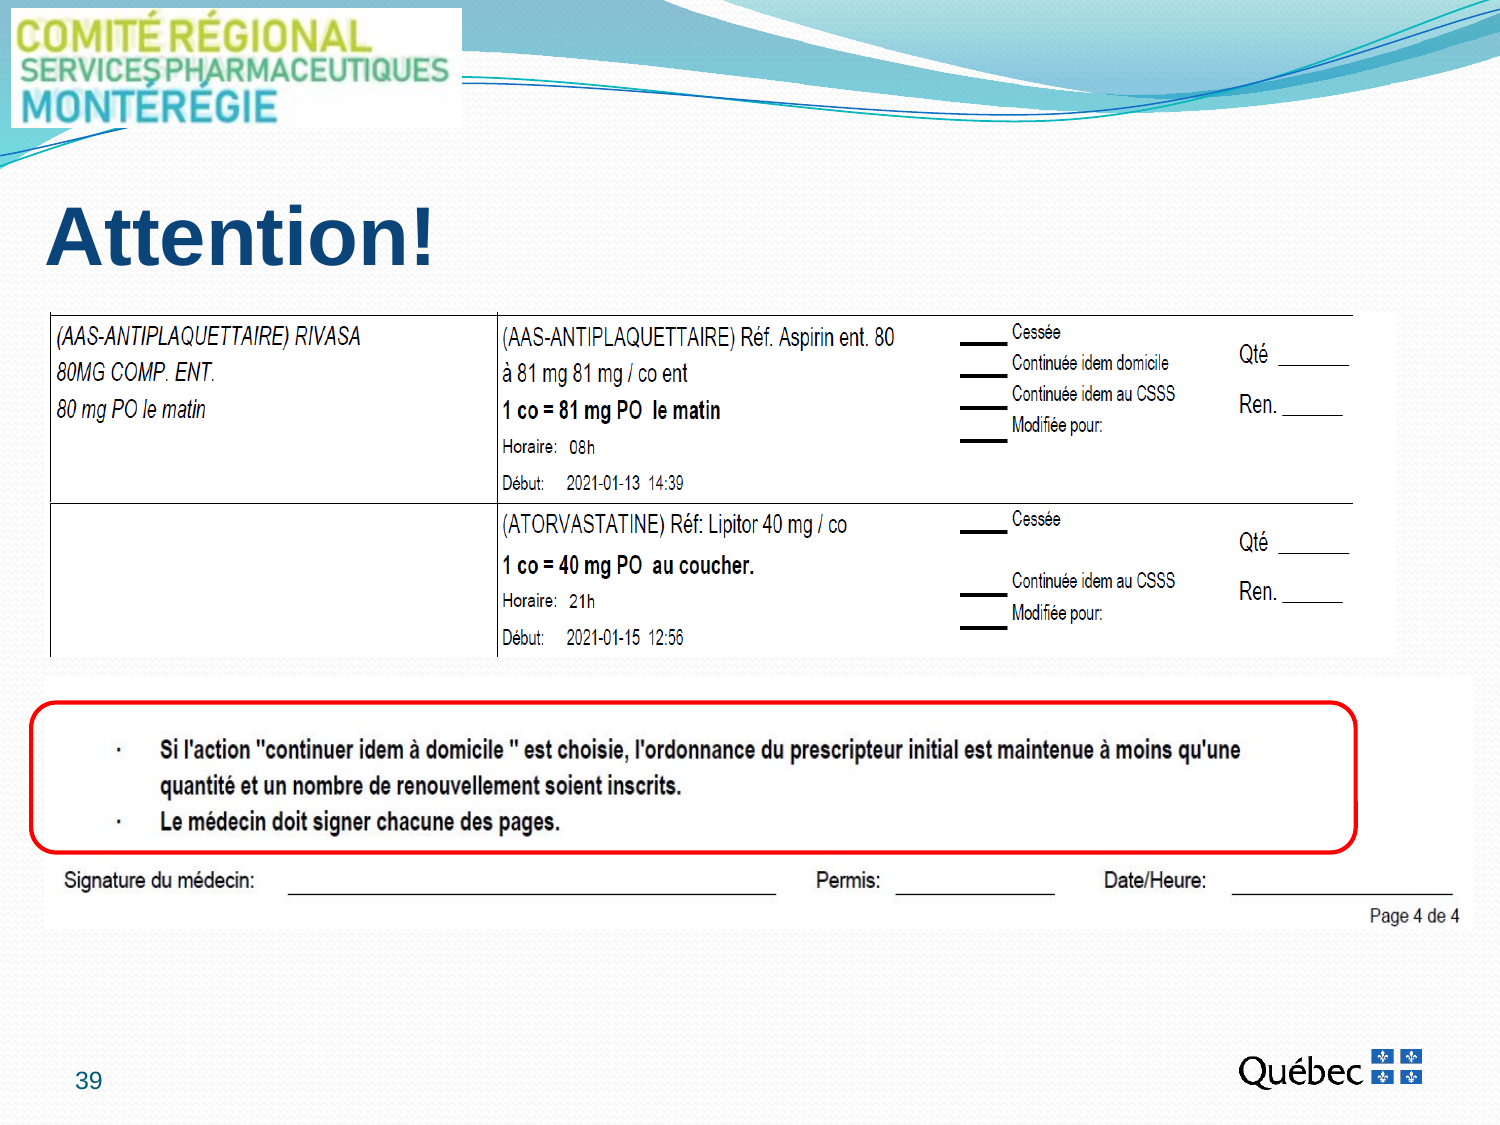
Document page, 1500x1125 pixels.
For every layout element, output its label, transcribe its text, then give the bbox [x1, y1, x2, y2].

text_box [29, 708, 37, 847]
picture [43, 676, 1474, 929]
picture [1239, 1049, 1422, 1090]
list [44, 312, 1396, 658]
title Attention! [44, 154, 1403, 303]
slide_number 39 [75, 1035, 200, 1095]
picture [10, 8, 462, 128]
